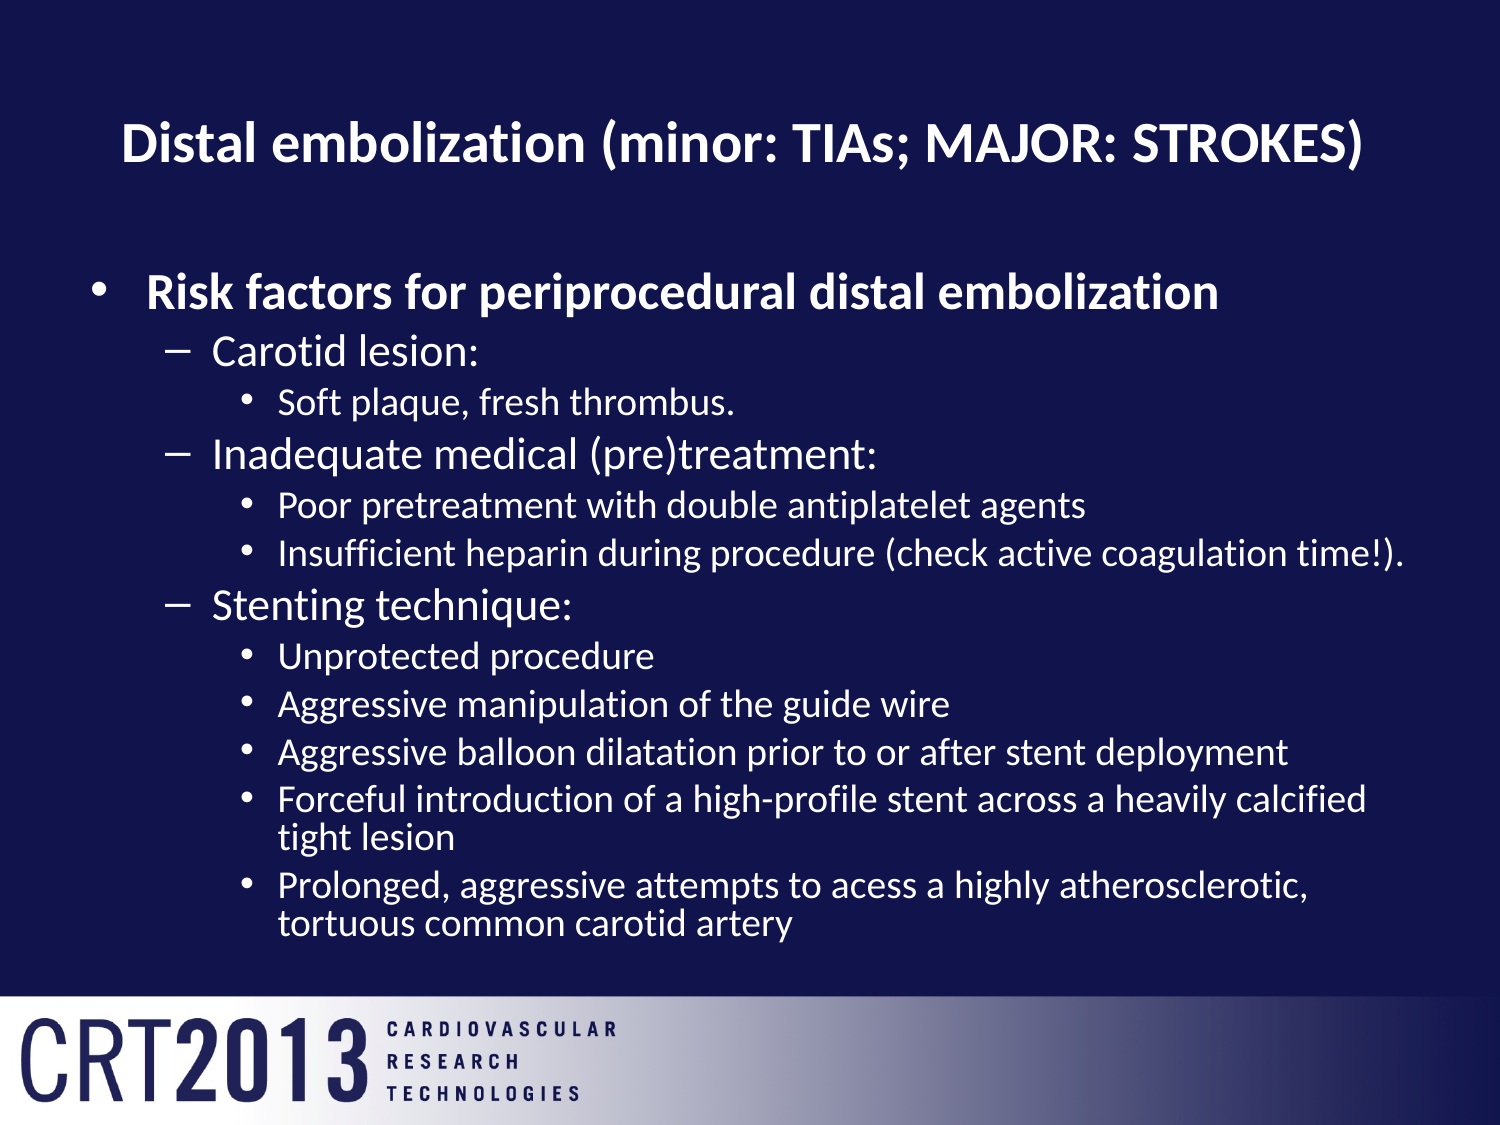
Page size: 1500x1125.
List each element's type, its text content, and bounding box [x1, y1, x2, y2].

title Distal embolization (minor: TIAs; MAJOR: STROKES) [75, 45, 1425, 233]
text_box Risk factors for periprocedural distal embolization Carotid lesion: Soft plaque, fresh thrombus. Inadequate medical (pre)treatment: Poor pretreatment with double antiplatelet agents Insufficient heparin during procedure (check active coagulation time!). Stenting technique: Unprotected procedure Aggressive manipulation of the guide wire Aggressive balloon dilatation prior to or after stent deployment Forceful introduction of a high-profile stent across a heavily calcified tight lesion Prolonged, aggressive attempts to acess a highly atherosclerotic, tortuous common carotid artery [74, 262, 1425, 1005]
picture [0, 0, 1500, 1125]
